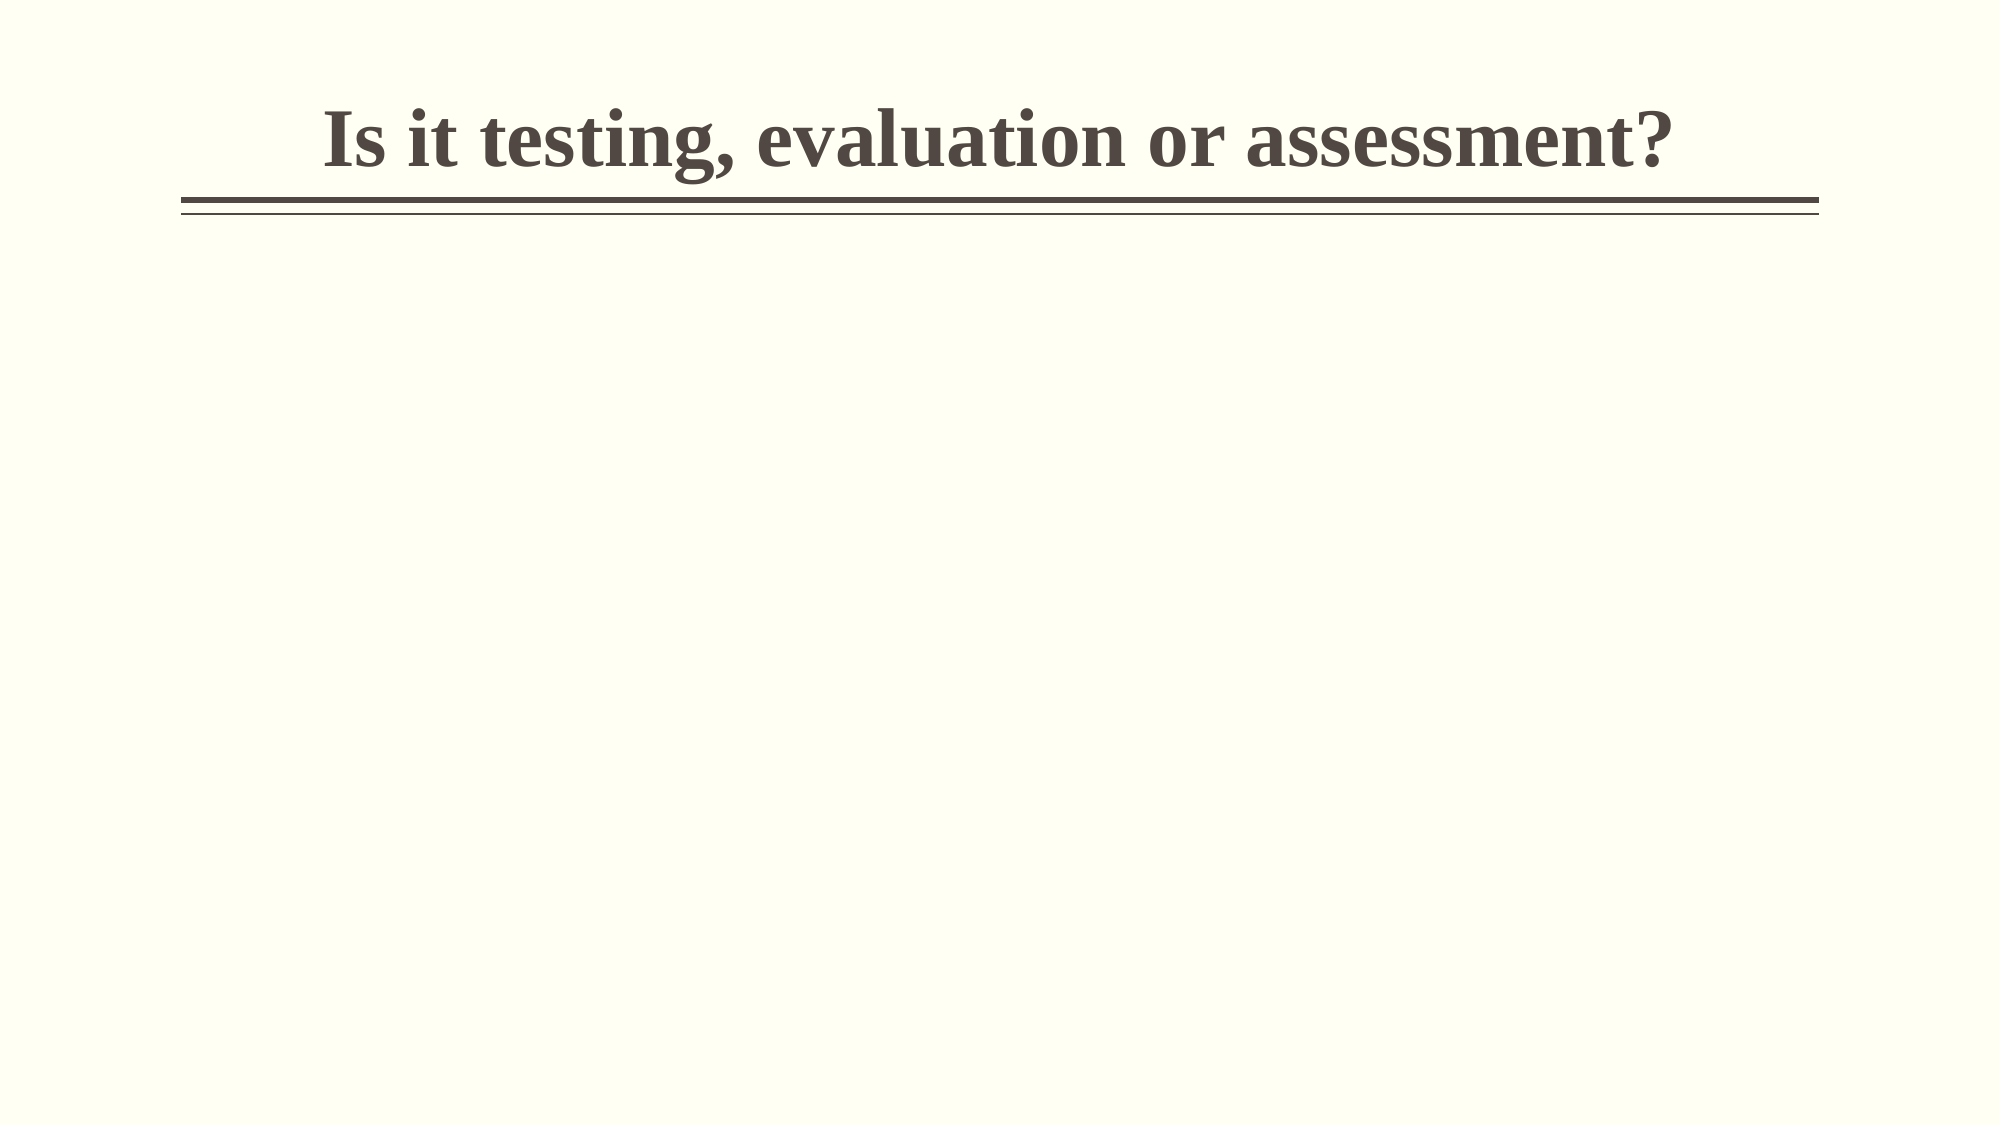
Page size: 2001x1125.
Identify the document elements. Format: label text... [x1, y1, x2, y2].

title Is it testing, evaluation or assessment? [181, 12, 1819, 193]
